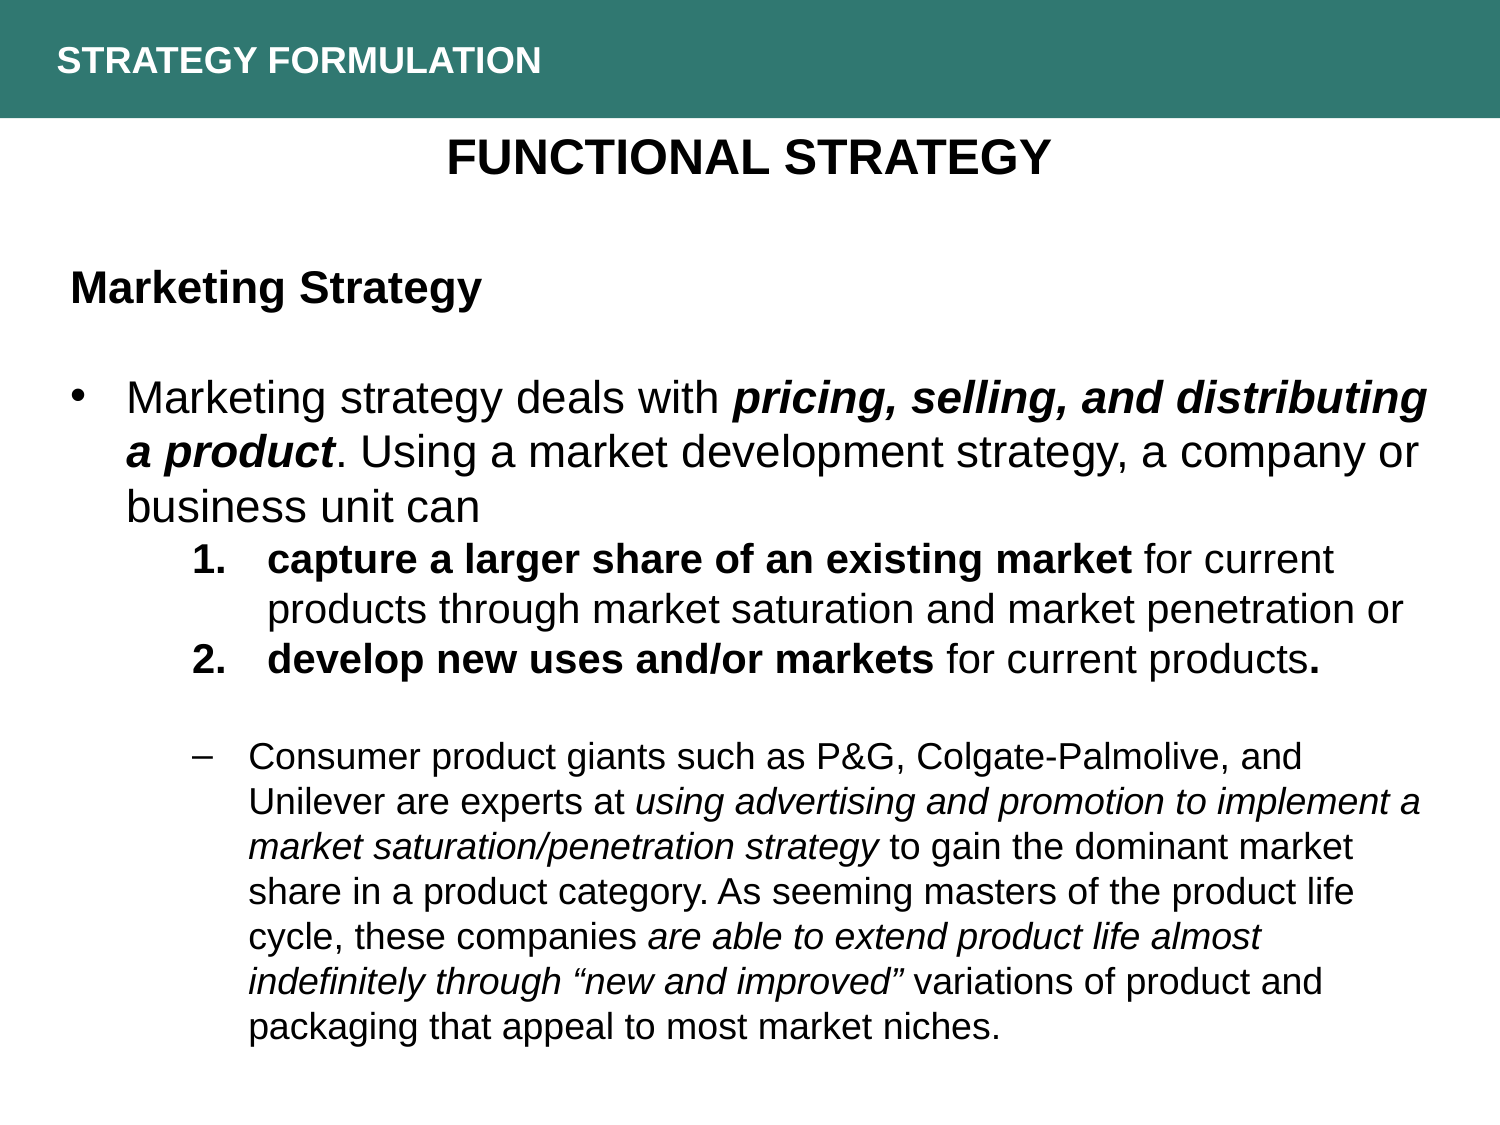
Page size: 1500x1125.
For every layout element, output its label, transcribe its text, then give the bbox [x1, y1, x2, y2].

text_box Functional strategy [55, 117, 1444, 193]
text_box Strategy Formulation [0, 0, 1500, 120]
text_box Marketing Strategy Marketing strategy deals with pricing, selling, and distributing a product. Using a market development strategy, a company or business unit can capture a larger share of an existing market for current products through market saturation and market penetration or develop new uses and/or markets for current products. Consumer product giants such as P&G, Colgate-Palmolive, and Unilever are experts at using advertising and promotion to implement a market saturation/penetration strategy to gain the dominant market share in a product category. As seeming masters of the product life cycle, these companies are able to extend product life almost indefinitely through “new and improved” variations of product and packaging that appeal to most market niches. [55, 249, 1446, 1055]
